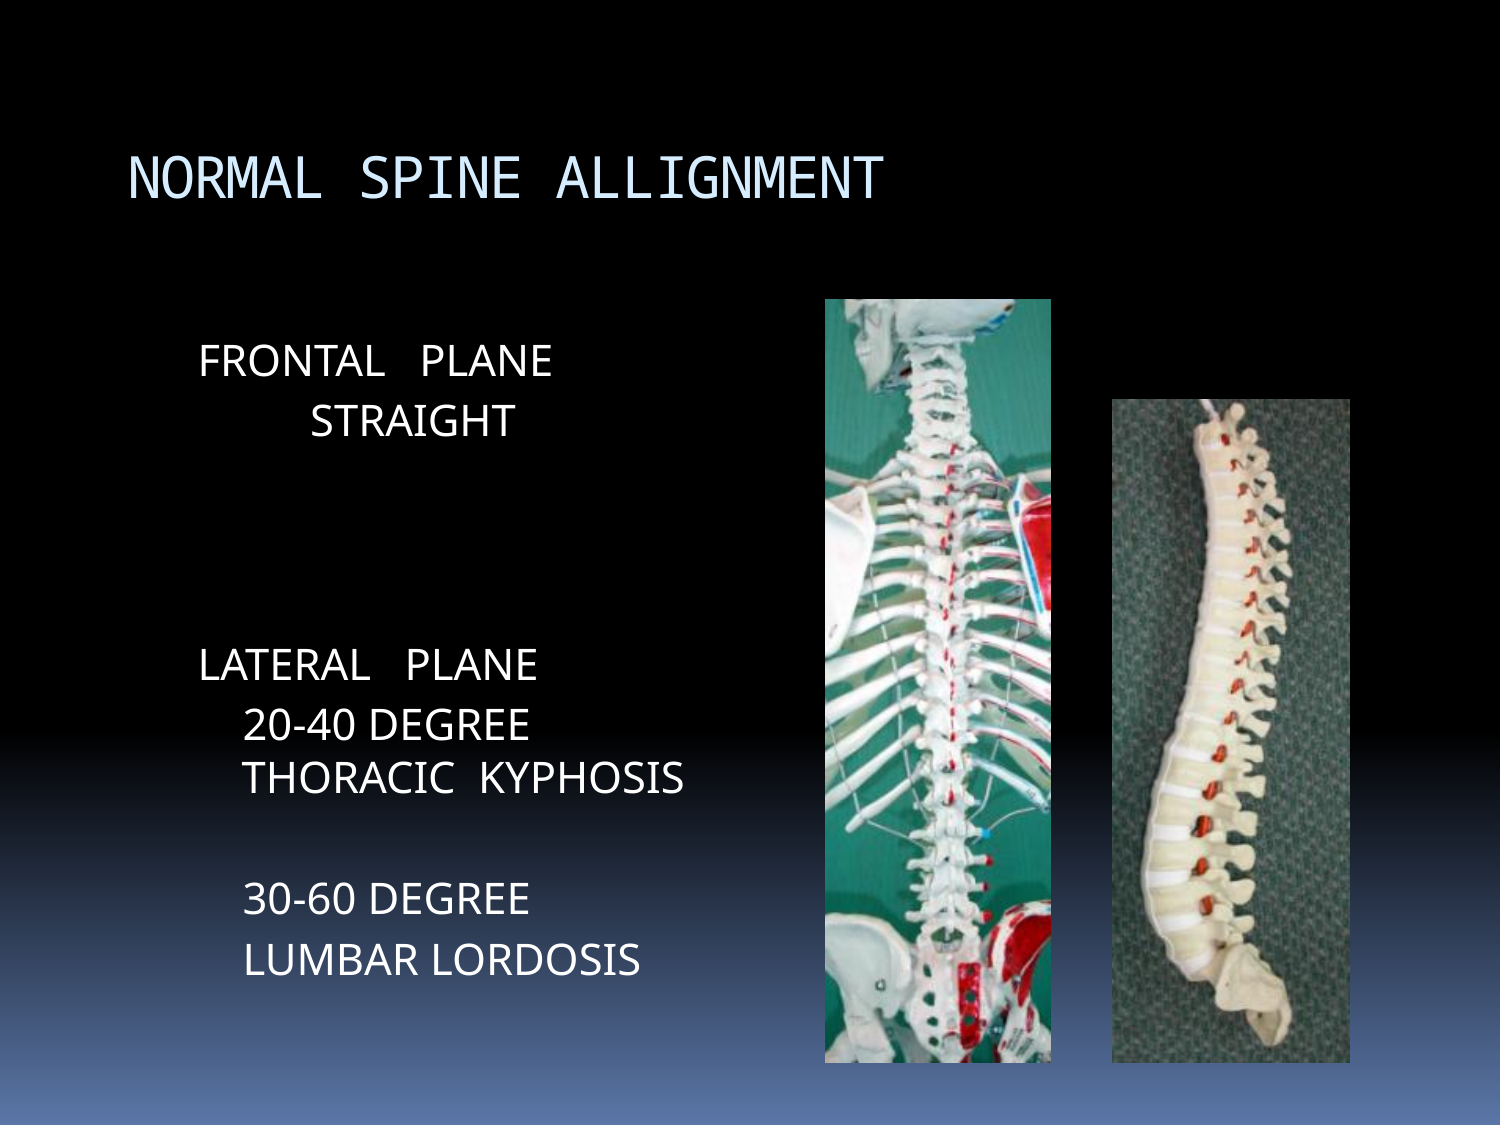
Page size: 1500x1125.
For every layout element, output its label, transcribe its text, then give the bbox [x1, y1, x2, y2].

list FRONTAL PLANE STRAIGHT LATERAL PLANE 20-40 DEGREE THORACIC KYPHOSIS 30-60 DEGREE LUMBAR LORDOSIS [112, 324, 738, 1001]
title NORMAL SPINE ALLIGNMENT [112, 62, 1388, 288]
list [1111, 399, 1351, 1063]
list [824, 299, 1051, 1063]
